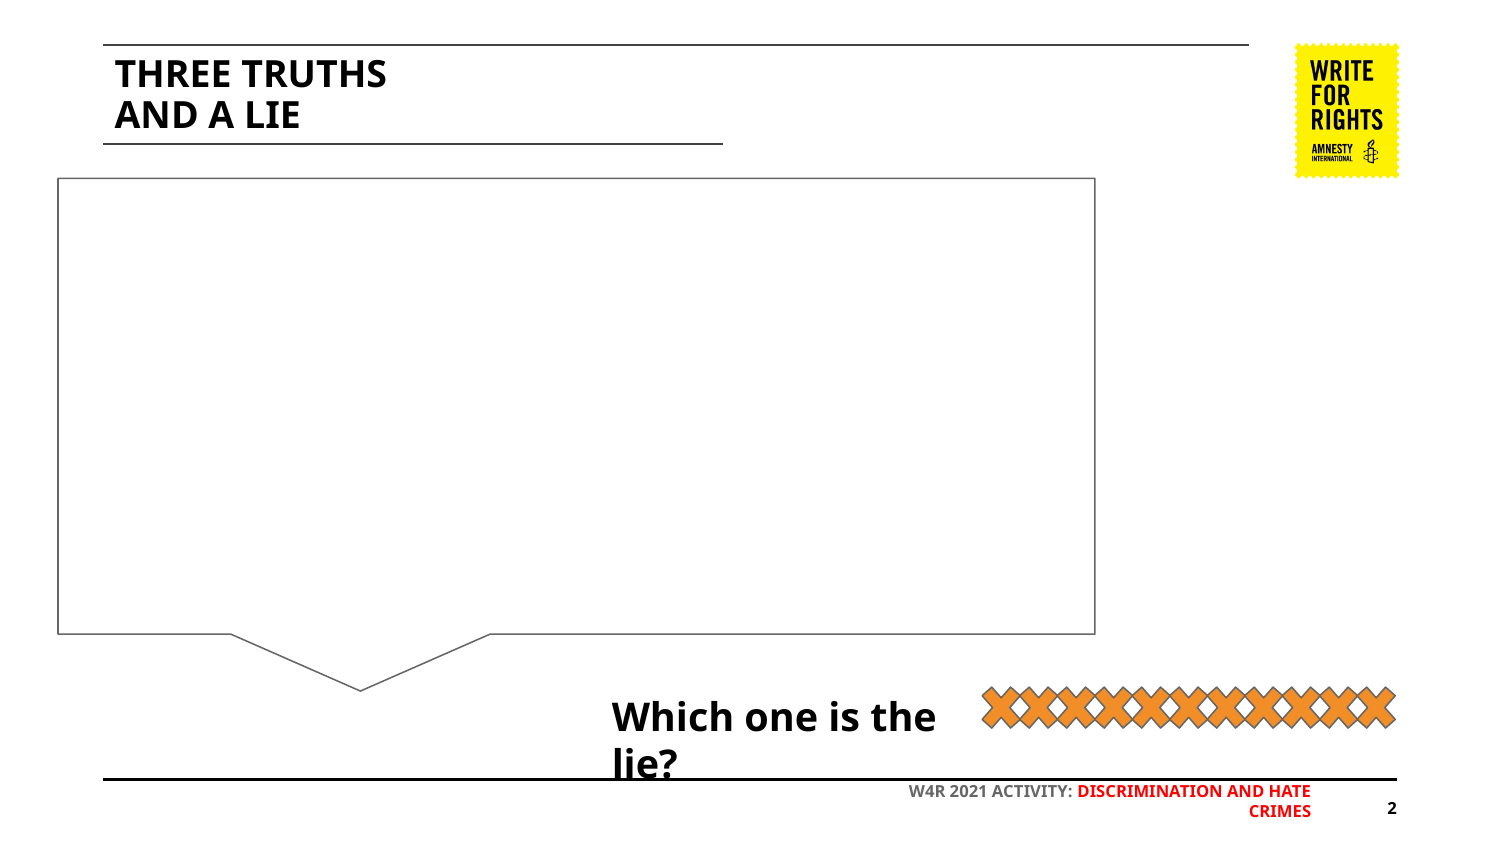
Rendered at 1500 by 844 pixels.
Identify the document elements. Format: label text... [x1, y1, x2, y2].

title THREE TRUTHS AND A LIE [103, 55, 612, 134]
text_box [57, 178, 1095, 635]
text_box [88, 202, 1237, 670]
text_box [1019, 687, 1057, 729]
text_box [1207, 687, 1245, 729]
text_box [1132, 687, 1170, 729]
text_box Which one is the lie? [596, 676, 974, 802]
text_box ‹#› [1322, 803, 1397, 821]
text_box [1244, 687, 1282, 729]
text_box [1282, 687, 1320, 729]
picture [1290, 37, 1405, 183]
text_box [1169, 687, 1207, 729]
text_box [1057, 687, 1095, 729]
text_box [982, 687, 1020, 729]
text_box [1094, 687, 1132, 729]
text_box [1319, 687, 1357, 729]
text_box [1357, 687, 1396, 729]
text_box [312, 670, 409, 692]
